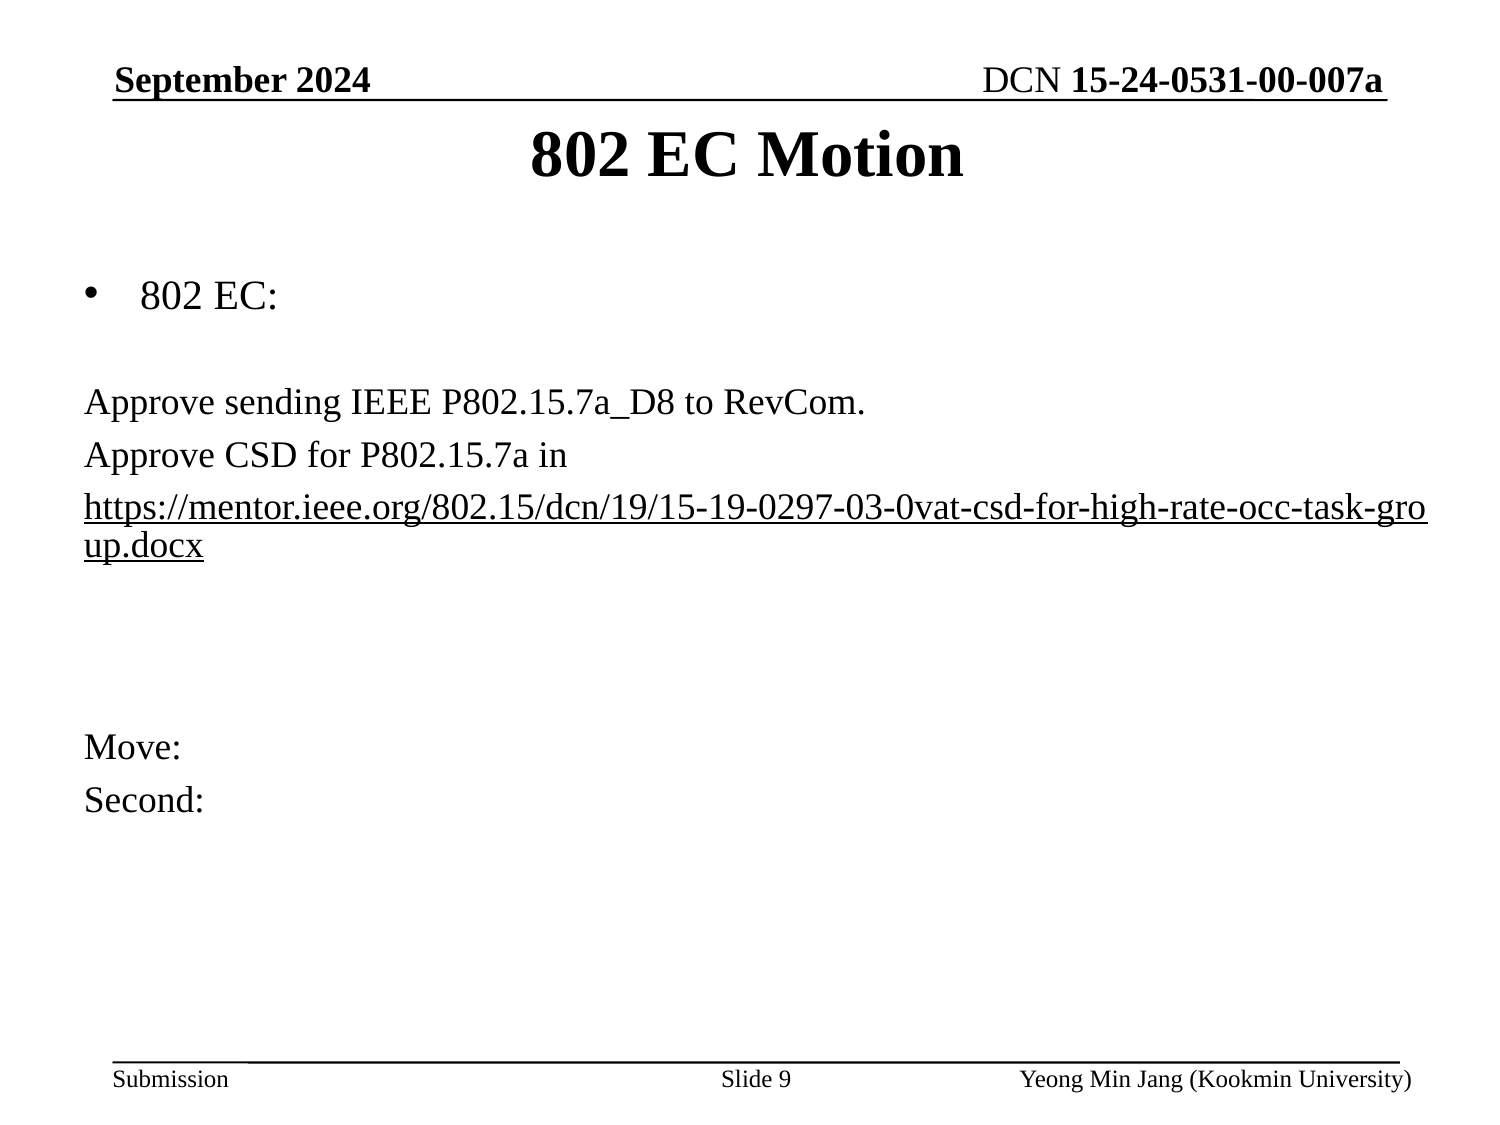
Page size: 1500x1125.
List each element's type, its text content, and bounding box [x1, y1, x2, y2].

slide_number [114, 54, 374, 101]
text_box 802 EC: Approve sending IEEE P802.15.7a_D8 to RevCom. Approve CSD for P802.15.7a in https://mentor.ieee.org/802.15/dcn/19/15-19-0297-03-0vat-csd-for-high-rate-occ-task-group.docx Move: Second: [68, 260, 1444, 1028]
title 802 EC Motion [110, 74, 1386, 226]
slide_number Slide 9 [712, 1061, 800, 1093]
footer Yeong Min Jang (Kookmin University) [1014, 1061, 1413, 1093]
